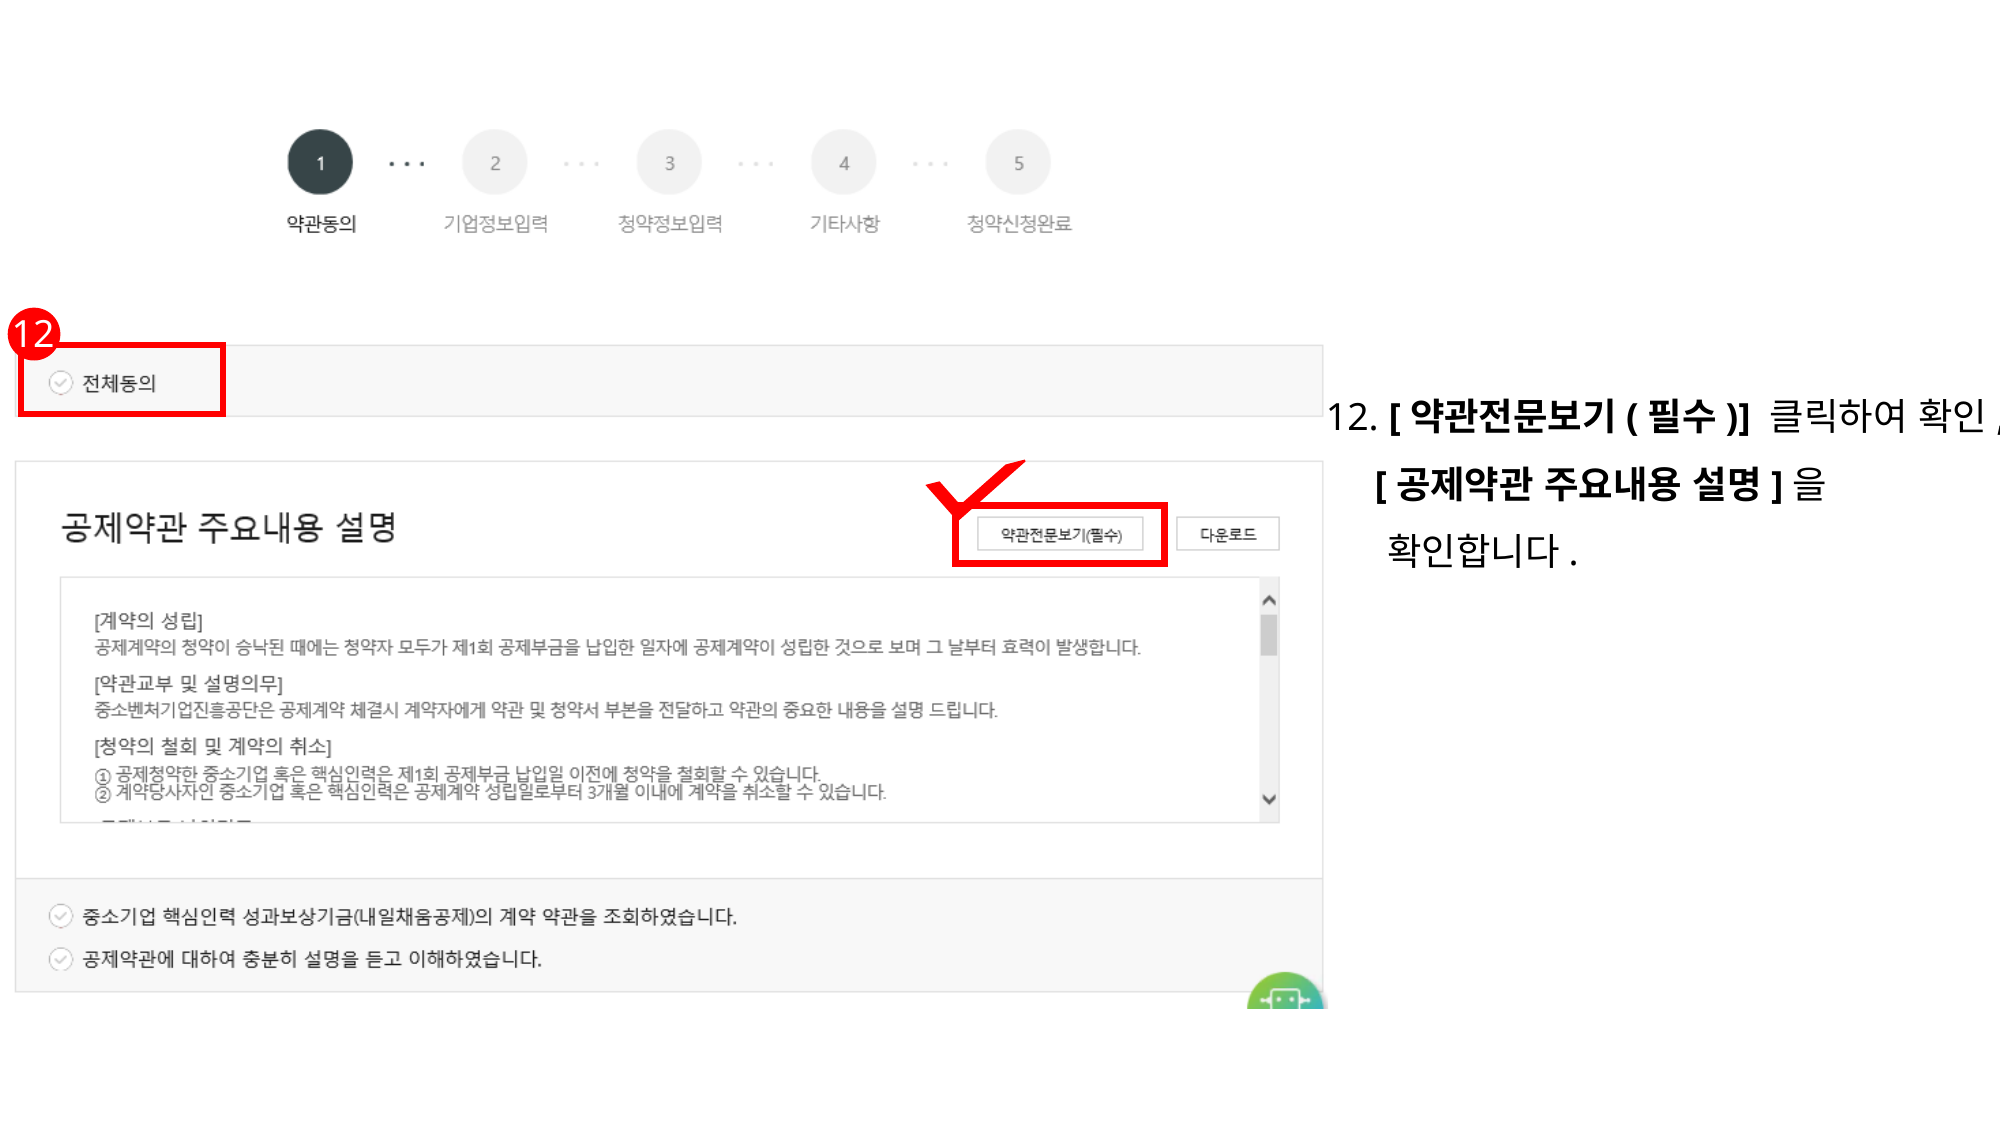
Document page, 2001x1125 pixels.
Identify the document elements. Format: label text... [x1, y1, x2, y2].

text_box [0, 302, 74, 364]
text_box 12. [약관전문보기(필수)] 클릭하여 확인, [공제약관 주요내용 설명]을 확인합니다. [1329, 363, 2000, 581]
picture [0, 113, 1329, 1009]
